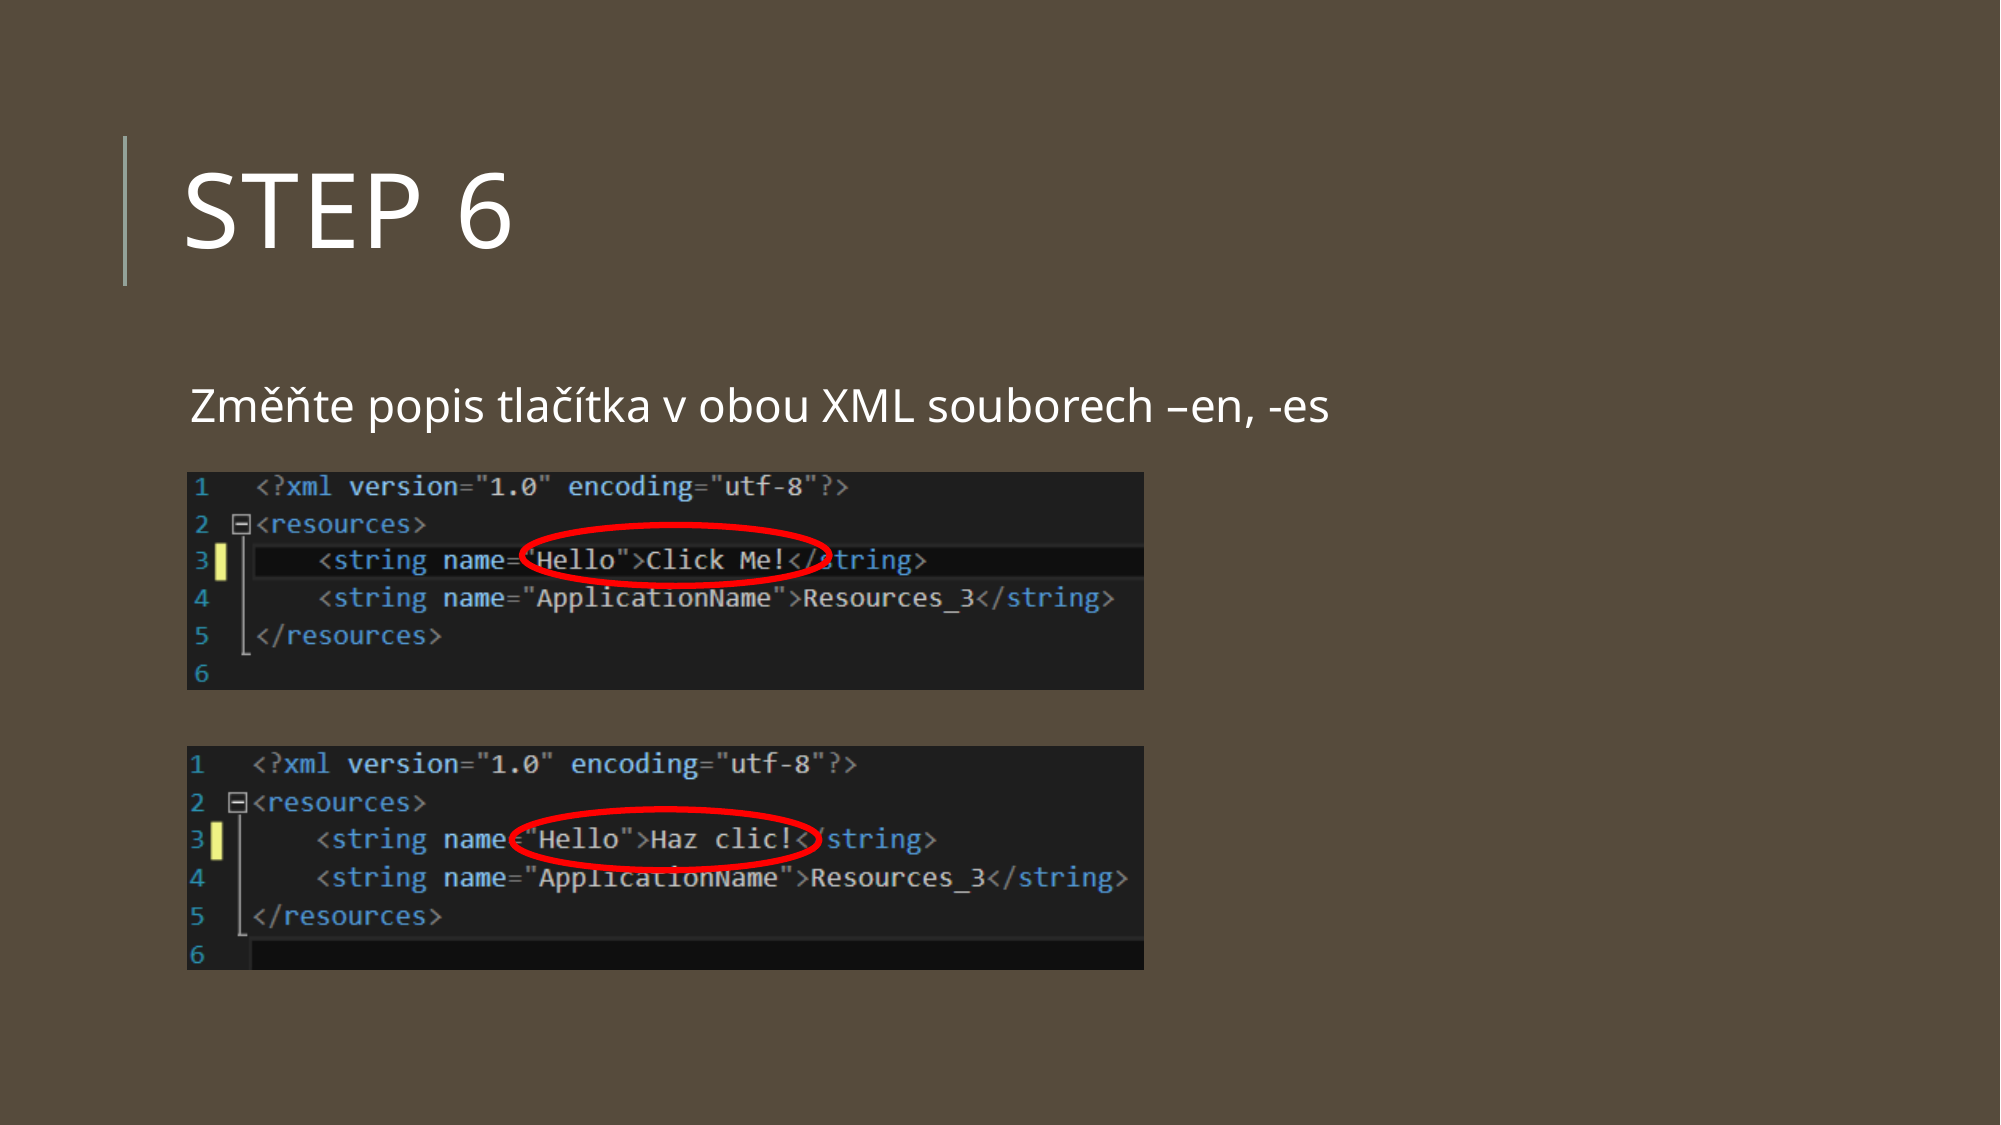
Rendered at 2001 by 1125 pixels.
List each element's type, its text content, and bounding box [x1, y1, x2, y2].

picture [187, 472, 1144, 691]
title Step 6 [168, 96, 1763, 342]
picture [187, 746, 1144, 971]
list Změňte popis tlačítka v obou XML souborech –en, -es [168, 375, 1763, 460]
